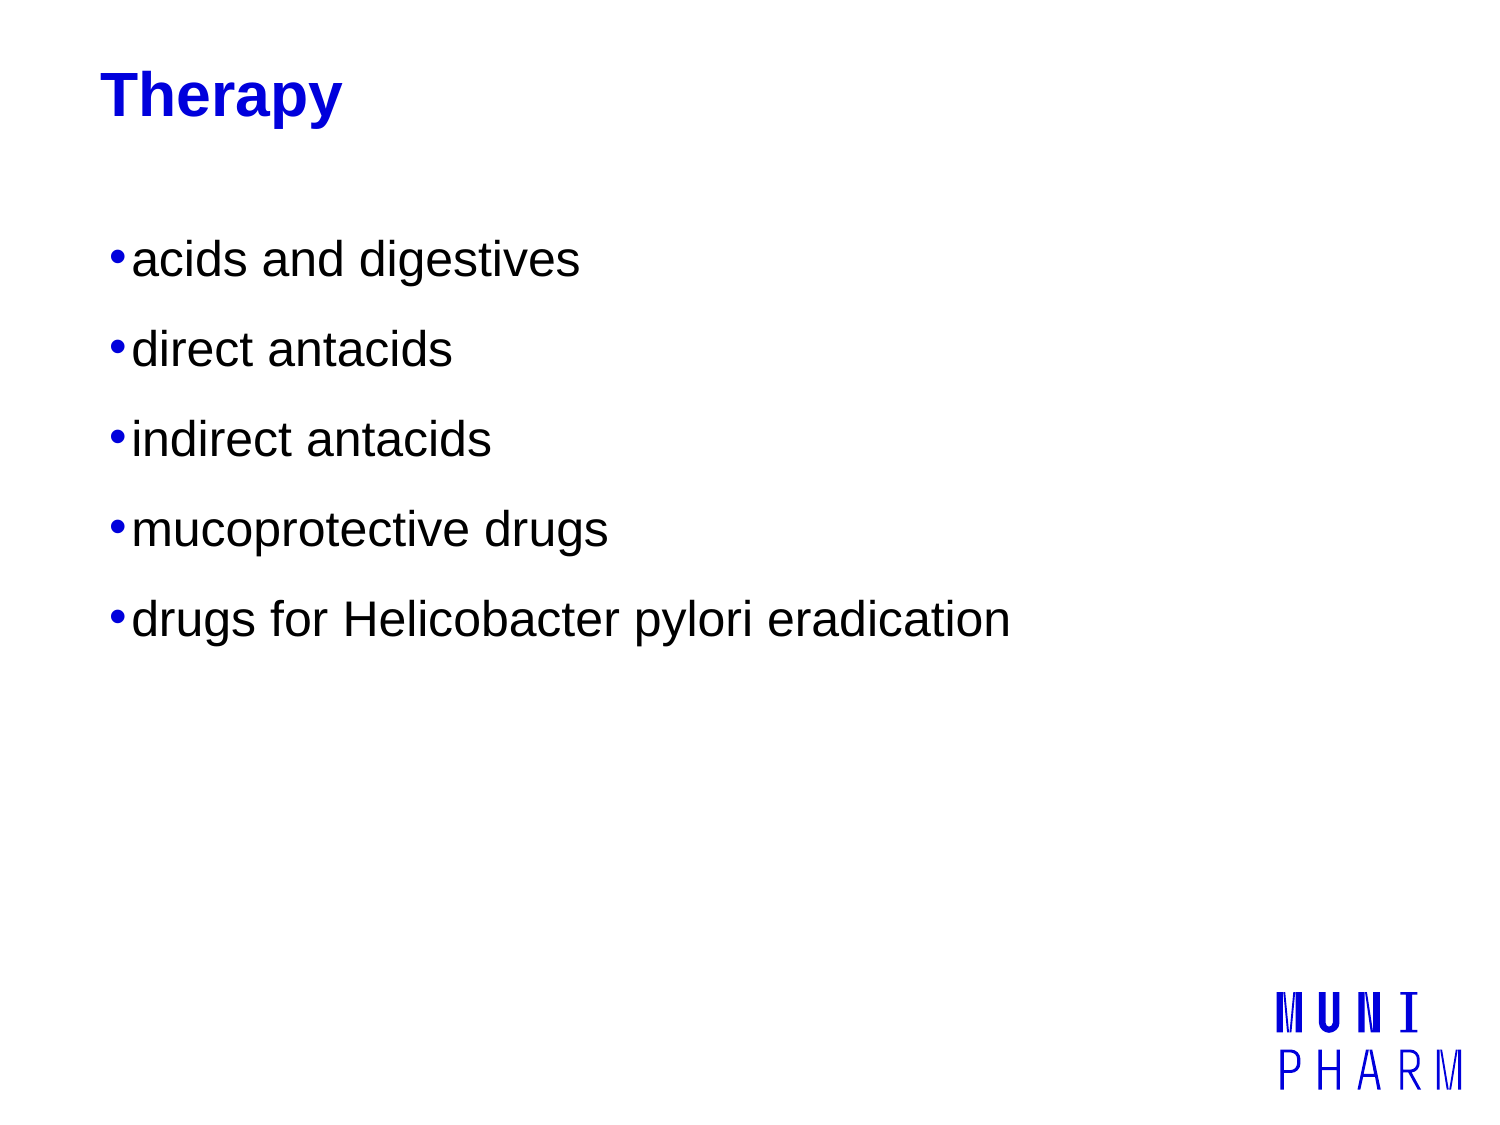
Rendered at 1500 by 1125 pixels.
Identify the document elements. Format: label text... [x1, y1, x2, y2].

list acids and digestives direct antacids indirect antacids mucoprotective drugs drugs for Helicobacter pylori eradication [100, 196, 1424, 876]
title Therapy [100, 66, 1451, 254]
